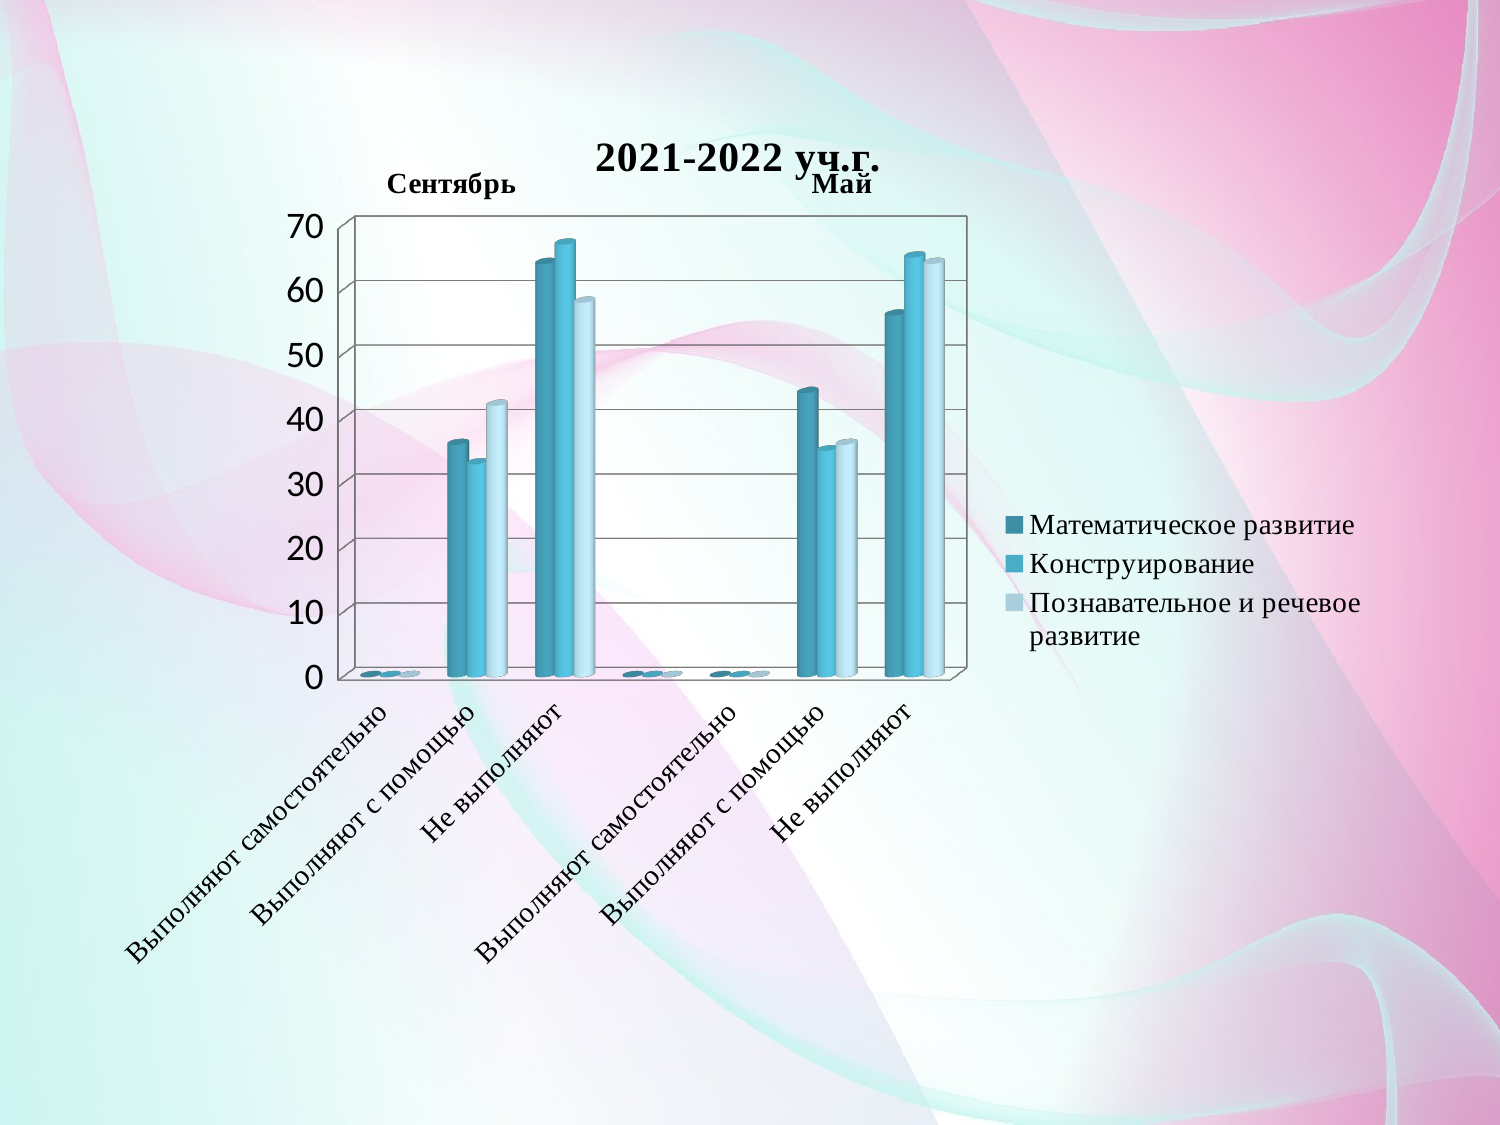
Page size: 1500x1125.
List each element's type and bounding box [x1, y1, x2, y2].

chart [93, 93, 1383, 1067]
picture [0, 0, 1500, 1125]
